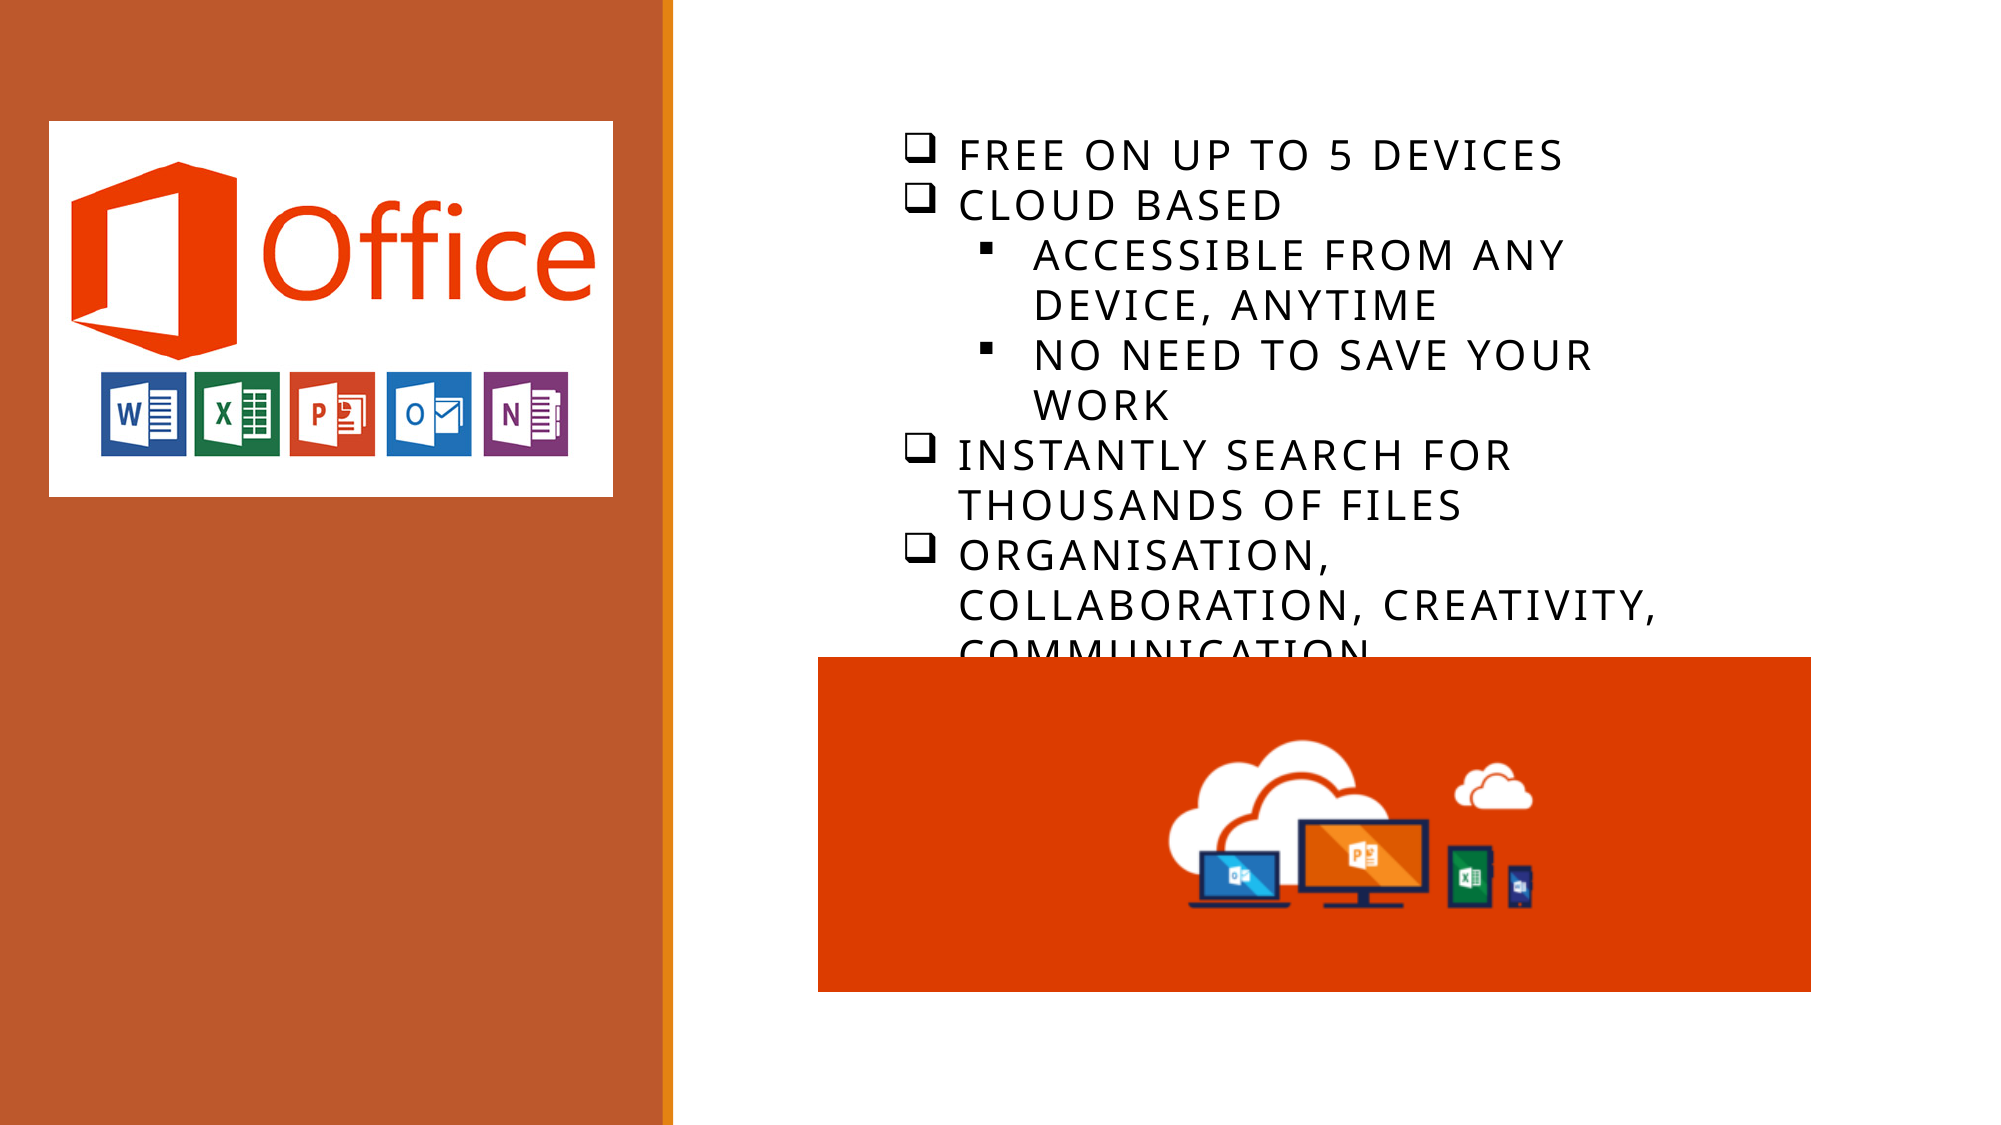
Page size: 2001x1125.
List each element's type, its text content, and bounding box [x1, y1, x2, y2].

picture [48, 120, 614, 498]
text_box Free on up to 5 devices Cloud based Accessible from any device, anytime No need to save your work Instantly search for thousands of files Organisation, Collaboration, Creativity, Communication [887, 121, 1743, 653]
picture [818, 656, 1812, 992]
